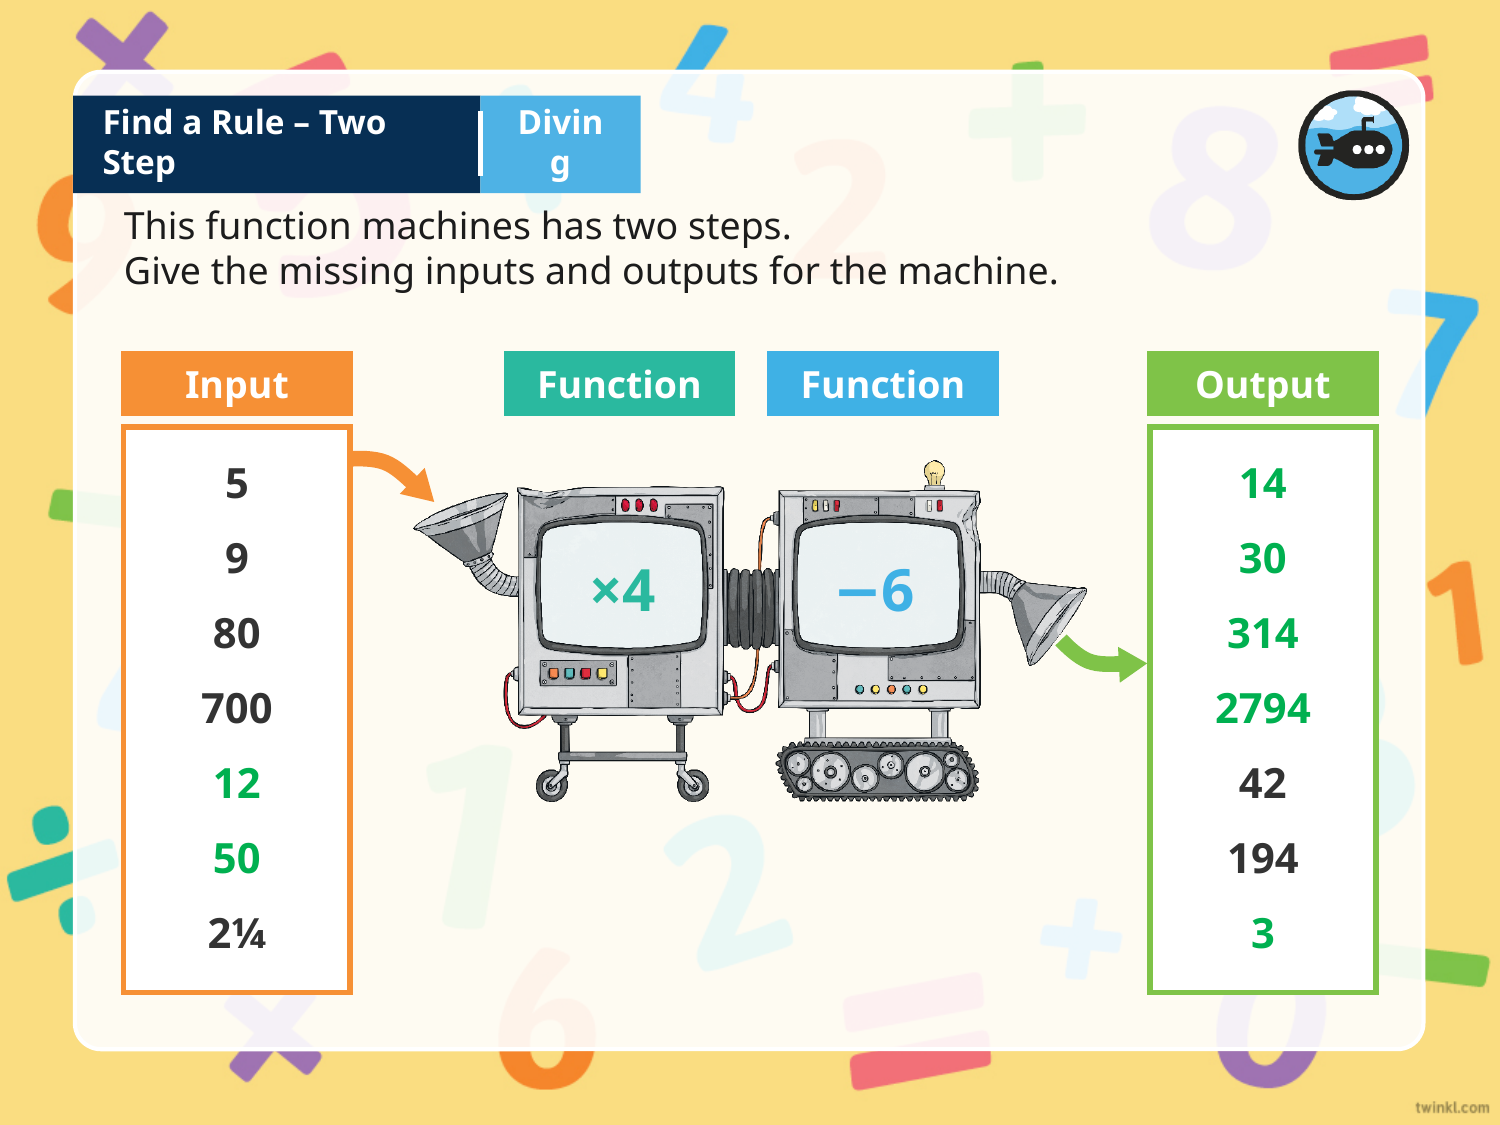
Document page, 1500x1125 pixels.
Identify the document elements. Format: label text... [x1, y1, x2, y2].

text_box Function [770, 353, 997, 413]
text_box Diving [480, 95, 641, 194]
text_box 5 9 80 700 12 50 2¼ [123, 426, 351, 993]
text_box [351, 452, 445, 495]
text_box Find a Rule – Two Step [73, 95, 480, 194]
text_box Input [123, 353, 350, 413]
text_box Output [1149, 353, 1376, 413]
text_box 14 30 314 2794 42 194 3 [1149, 426, 1377, 993]
picture [0, 0, 1500, 1125]
text_box Function [506, 353, 733, 413]
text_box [1060, 639, 1148, 683]
text_box This function machines has two steps. Give the missing inputs and outputs for the machine. [123, 202, 1376, 293]
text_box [413, 460, 1087, 802]
